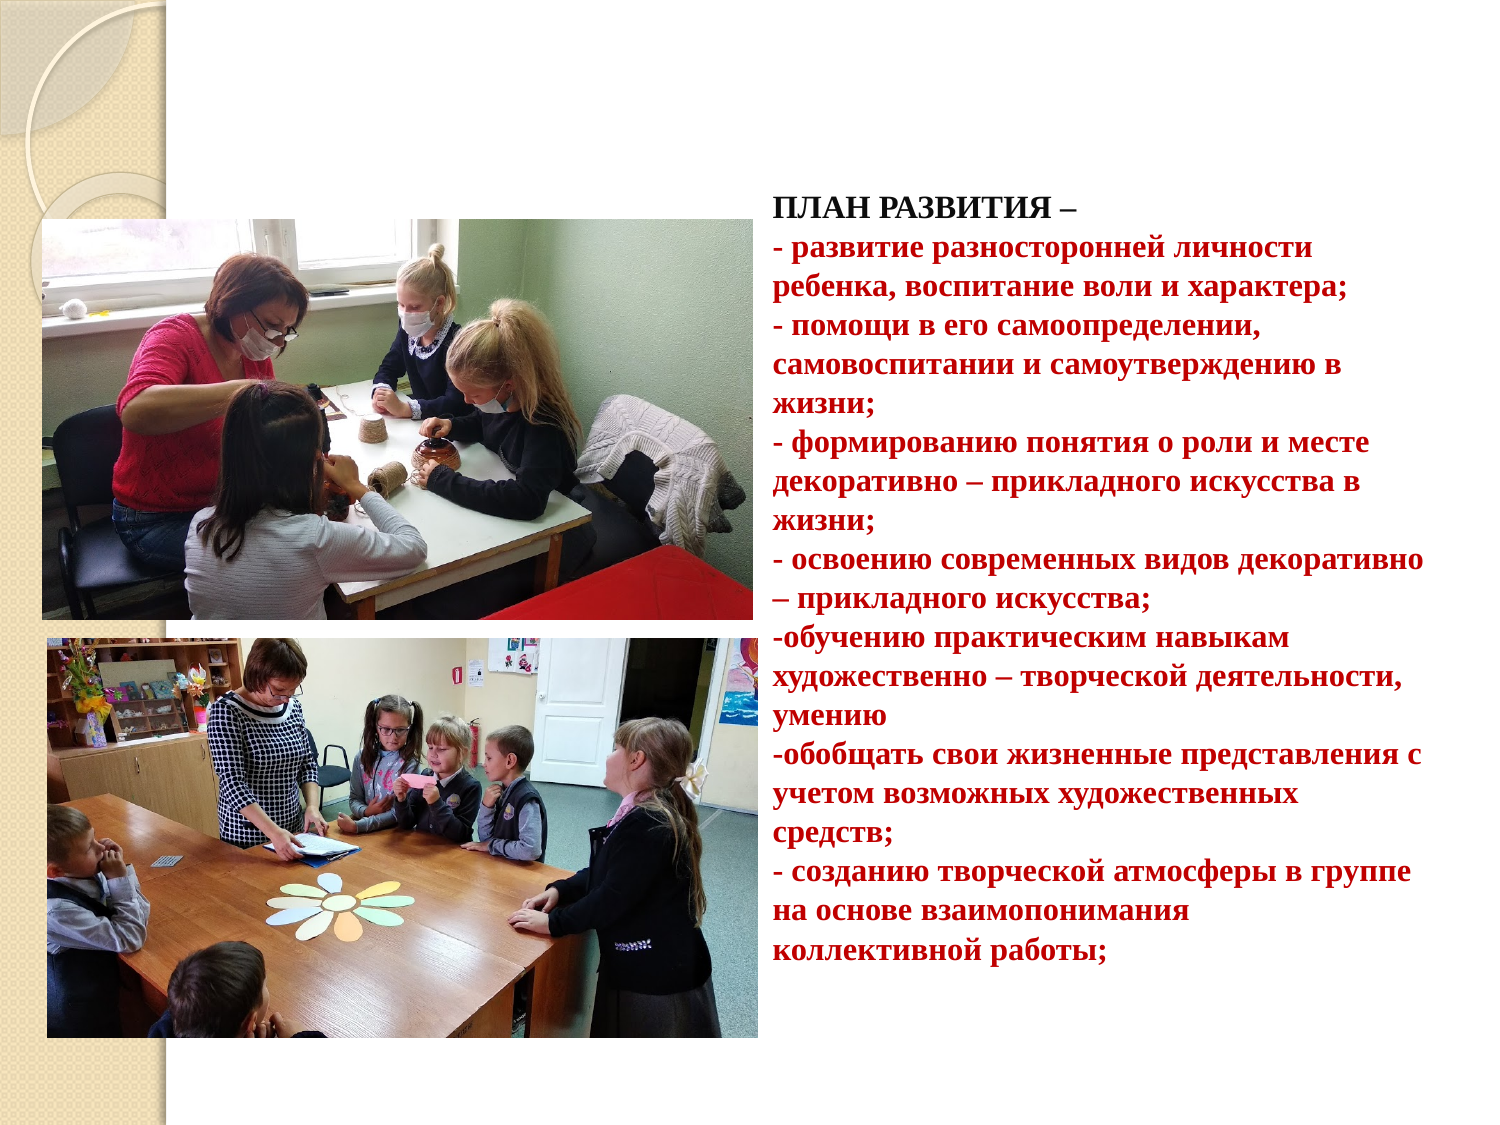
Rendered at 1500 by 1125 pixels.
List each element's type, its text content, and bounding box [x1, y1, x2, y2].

picture [47, 638, 758, 1039]
picture [42, 219, 754, 620]
title ПЛАН РАЗВИТИЯ – - развитие разносторонней личности ребенка, воспитание воли и характера; - помощи в его самоопределении, самовоспитании и самоутверждению в жизни; - формированию понятия о роли и месте декоративно – прикладного искусства в жизни; - освоению современных видов декоративно – прикладного искусства; -обучению практическим навыкам художественно – творческой деятельности, умению -обобщать свои жизненные представления с учетом возможных художественных средств; - созданию творческой атмосферы в группе на основе взаимопонимания коллективной работы; [757, 19, 1444, 1094]
